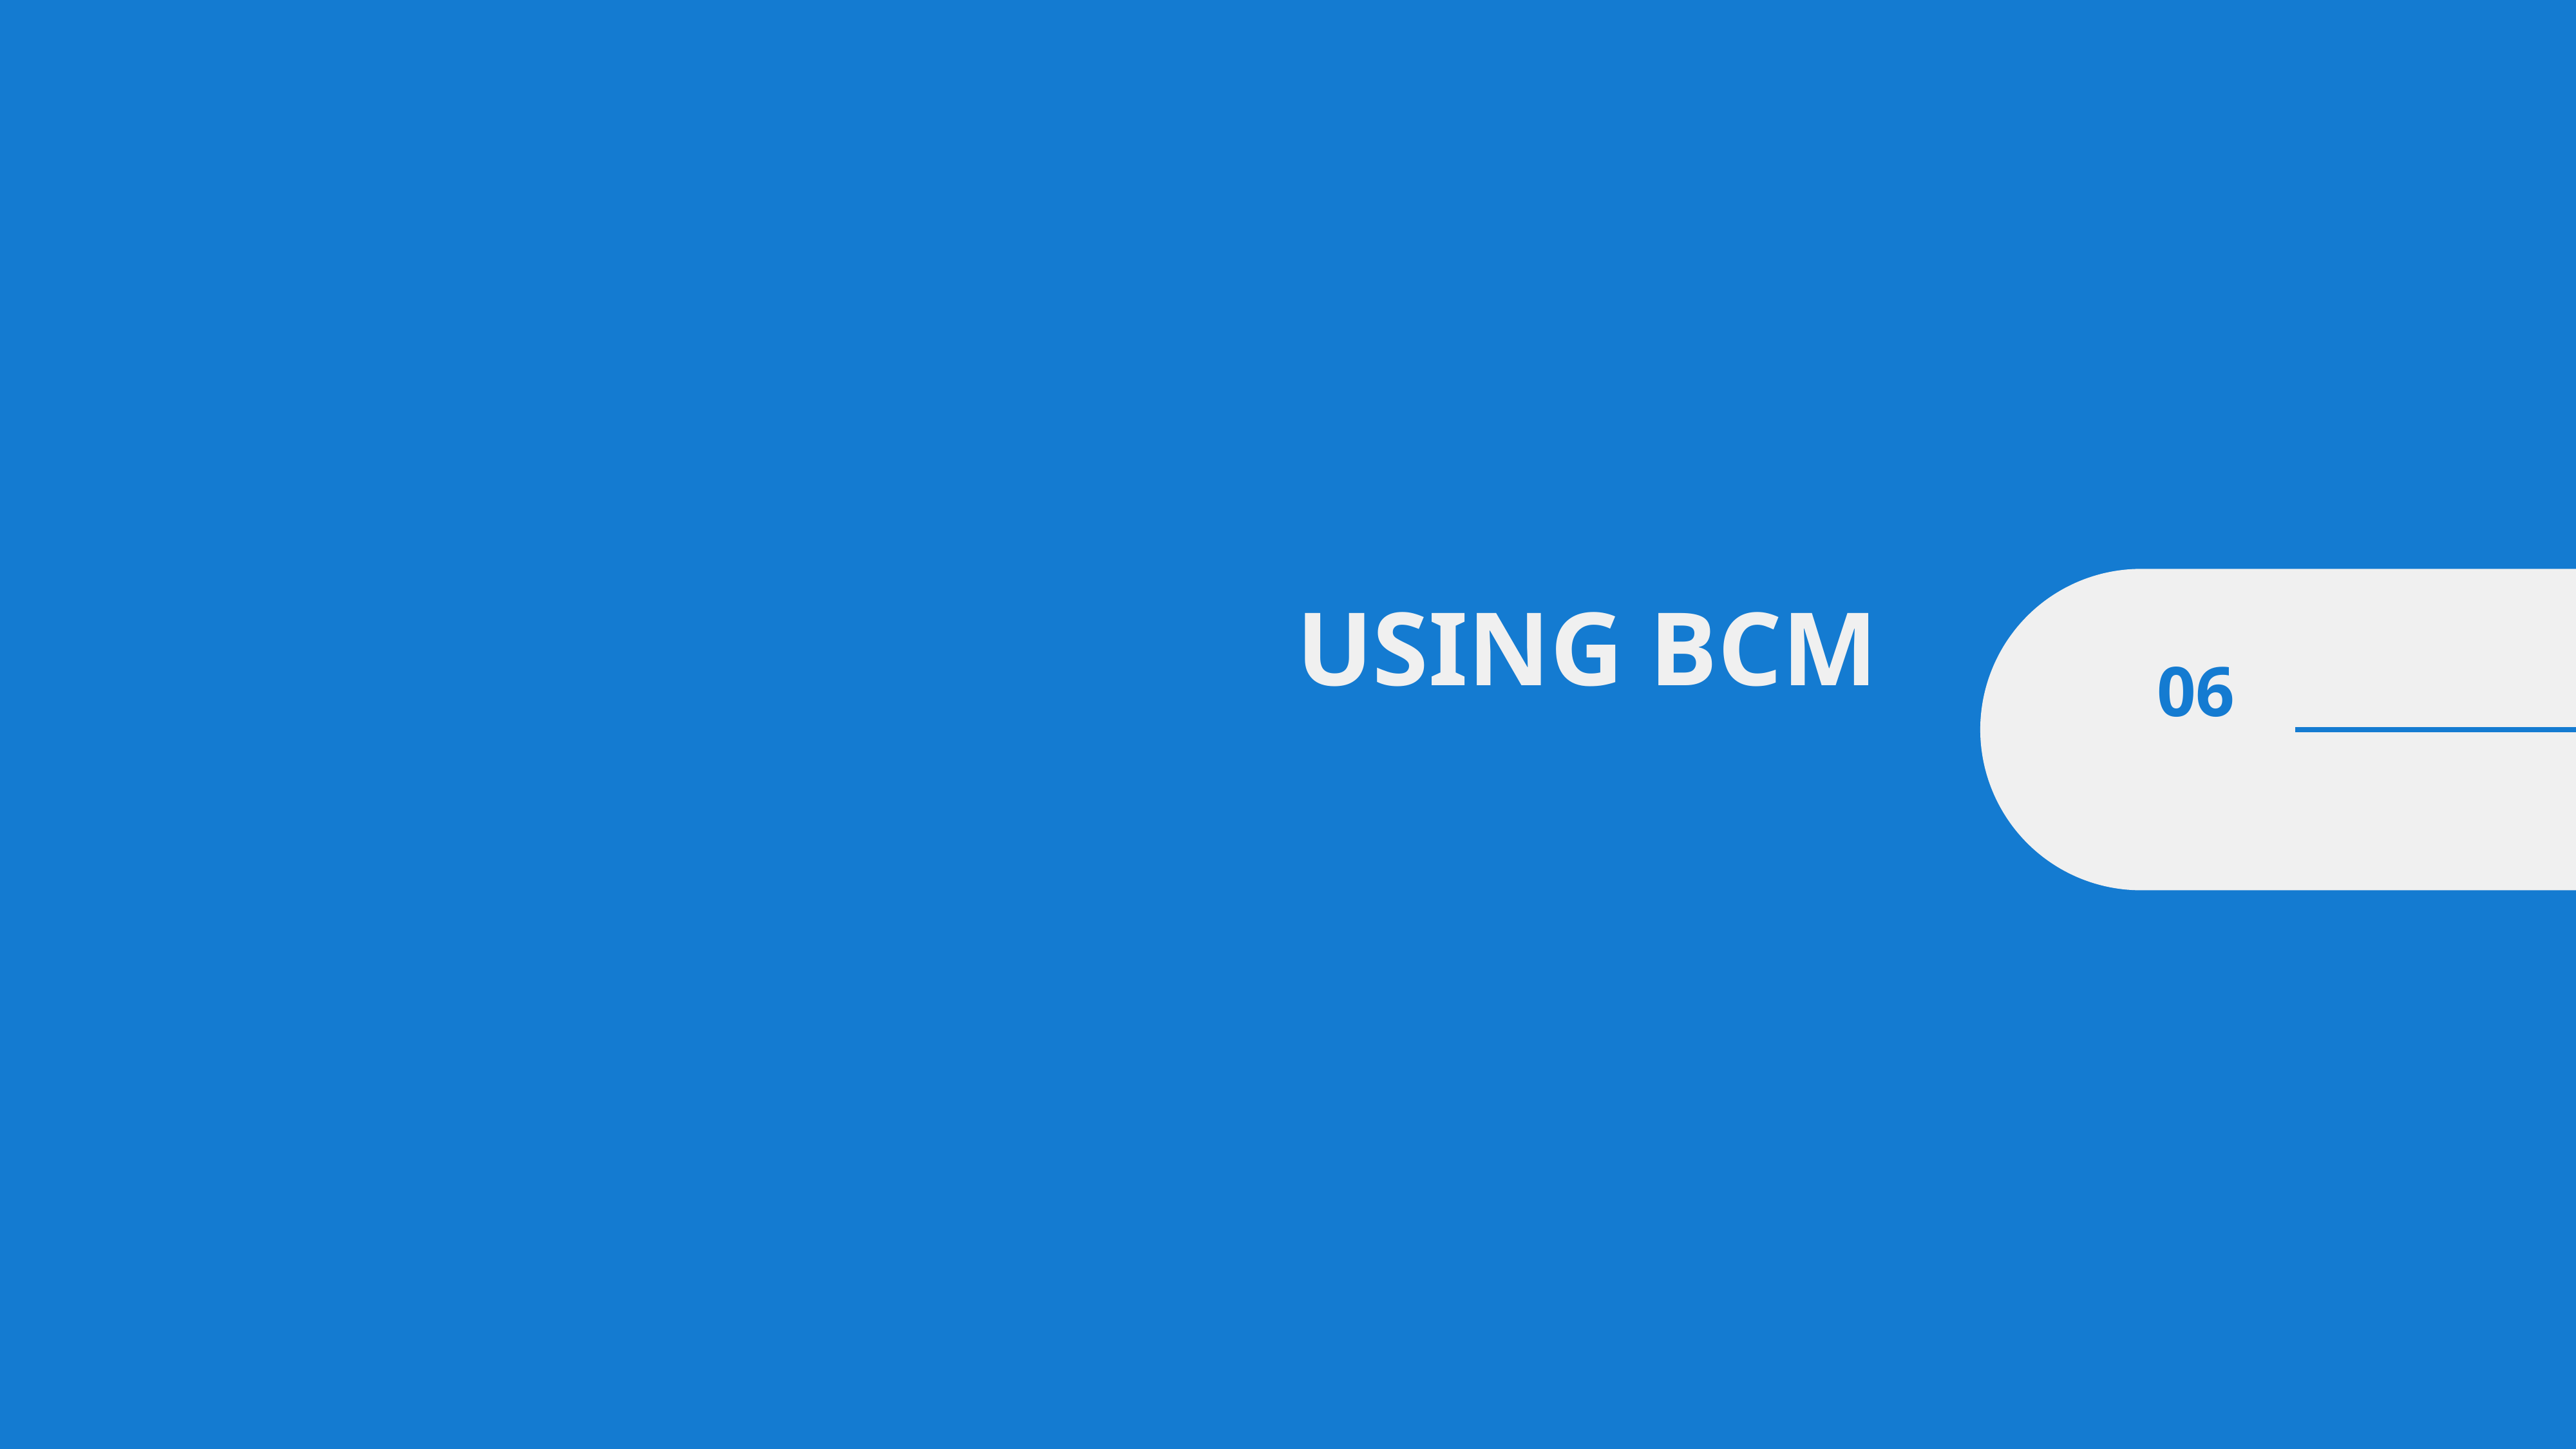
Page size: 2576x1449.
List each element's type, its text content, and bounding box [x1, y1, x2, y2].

text_box 06 [2151, 642, 2569, 810]
text_box USING BCM [304, 627, 1883, 822]
text_box [1980, 569, 2576, 891]
